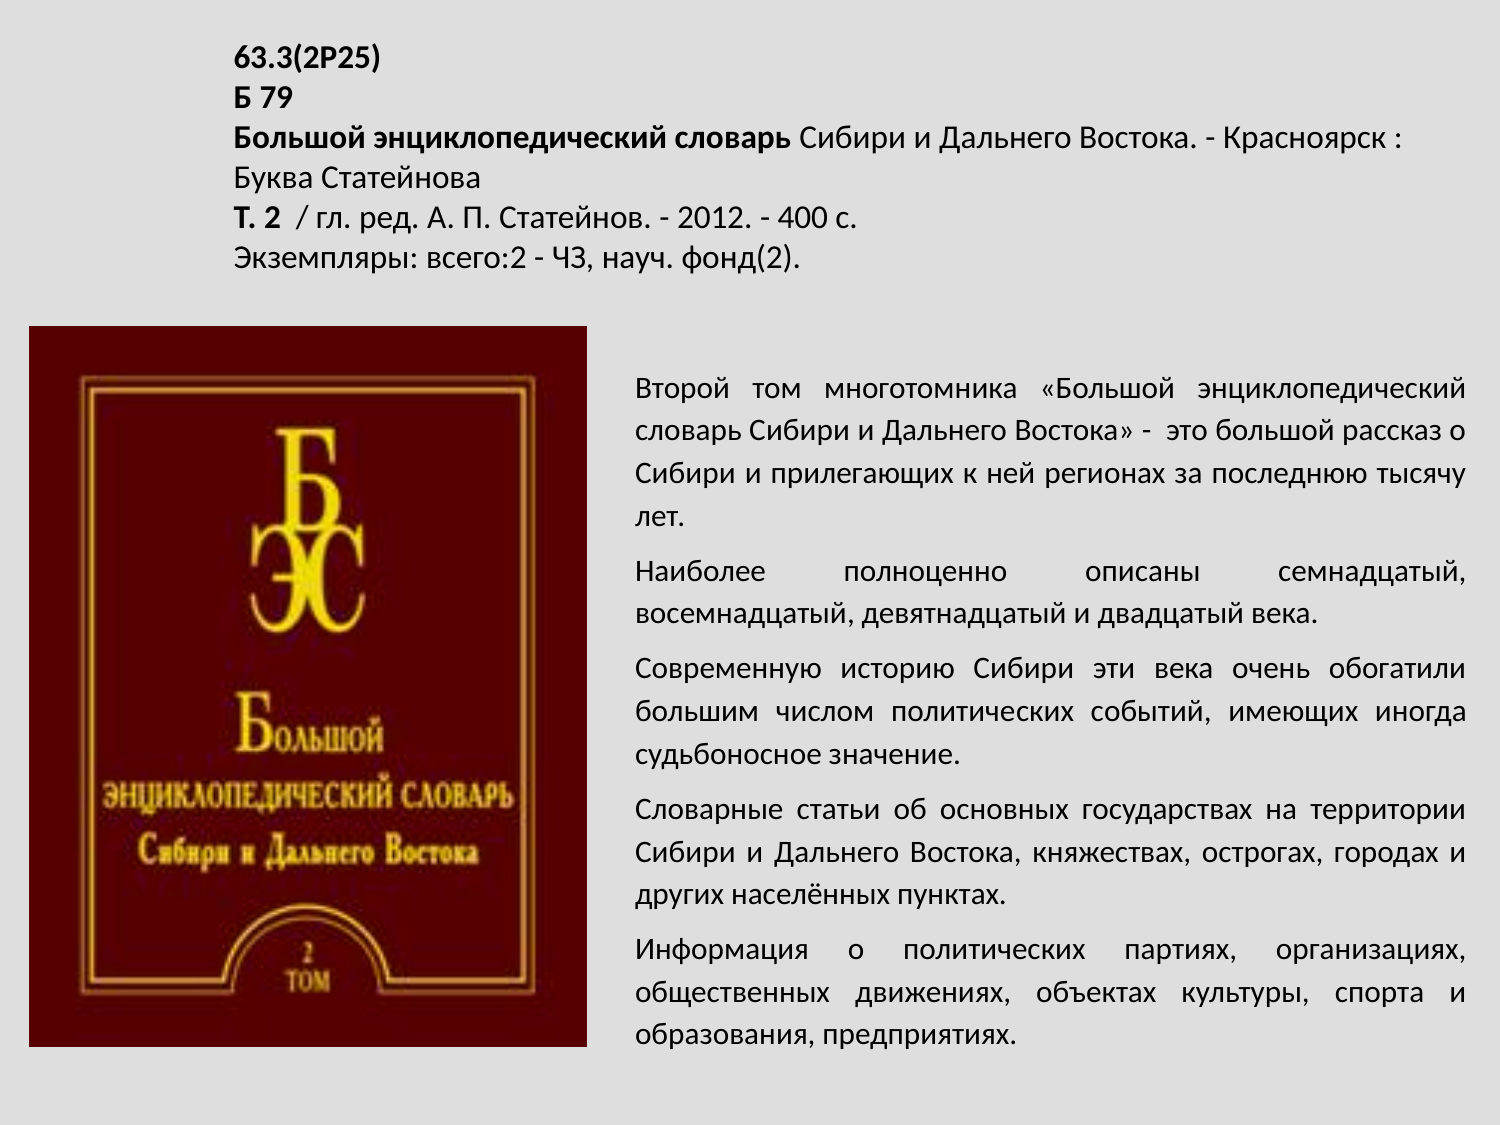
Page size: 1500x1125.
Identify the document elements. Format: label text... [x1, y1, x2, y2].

text_box Второй том многотомника «Большой энциклопедический словарь Сибири и Дальнего Востока» - это большой рассказ о Сибири и прилегающих к ней регионах за последнюю тысячу лет. Наиболее полноценно описаны семнадцатый, восемнадцатый, девятнадцатый и двадцатый века. Современную историю Сибири эти века очень обогатили большим числом политиче­ских событий, имеющих иногда судьбоносное значение. Словарные статьи об основных государствах на территории Сибири и Дальнего Востока, княжествах, острогах, городах и других населённых пунктах. Информация о политических партиях, организациях, общественных движениях, объектах культуры, спорта и образования, предприятиях. [620, 354, 1483, 1059]
picture [29, 325, 587, 1048]
title 63.3(2Р25) Б 79 Большой энциклопедический словарь Сибири и Дальнего Востока. - Красноярск : Буква Статейнова Т. 2 / гл. ред. А. П. Статейнов. - 2012. - 400 с. Экземпляры: всего:2 - ЧЗ, науч. фонд(2). [218, 19, 1459, 291]
